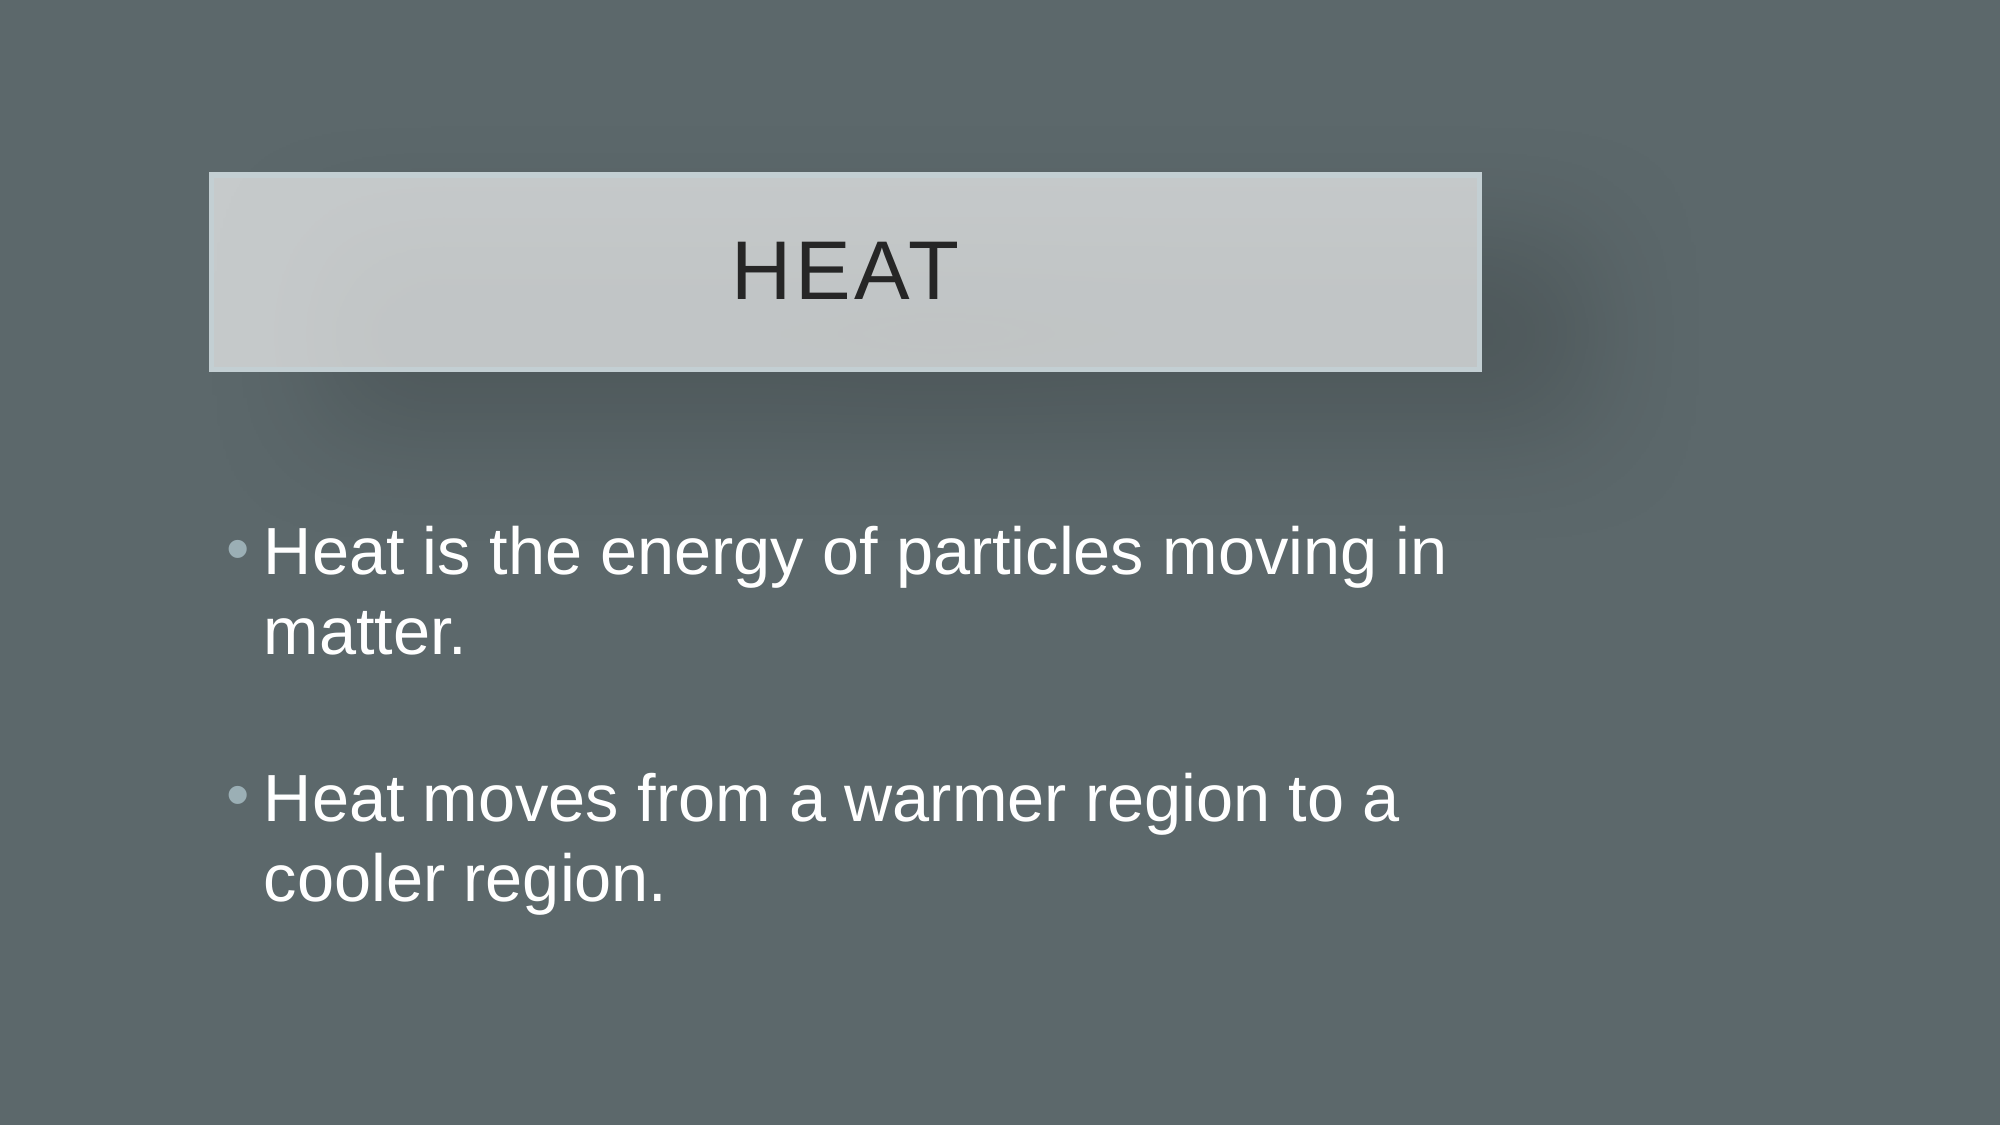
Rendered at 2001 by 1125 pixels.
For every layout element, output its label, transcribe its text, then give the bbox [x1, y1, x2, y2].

list Heat is the energy of particles moving in matter. Heat moves from a warmer region to a cooler region. [211, 500, 1480, 1010]
title Heat [209, 172, 1482, 372]
